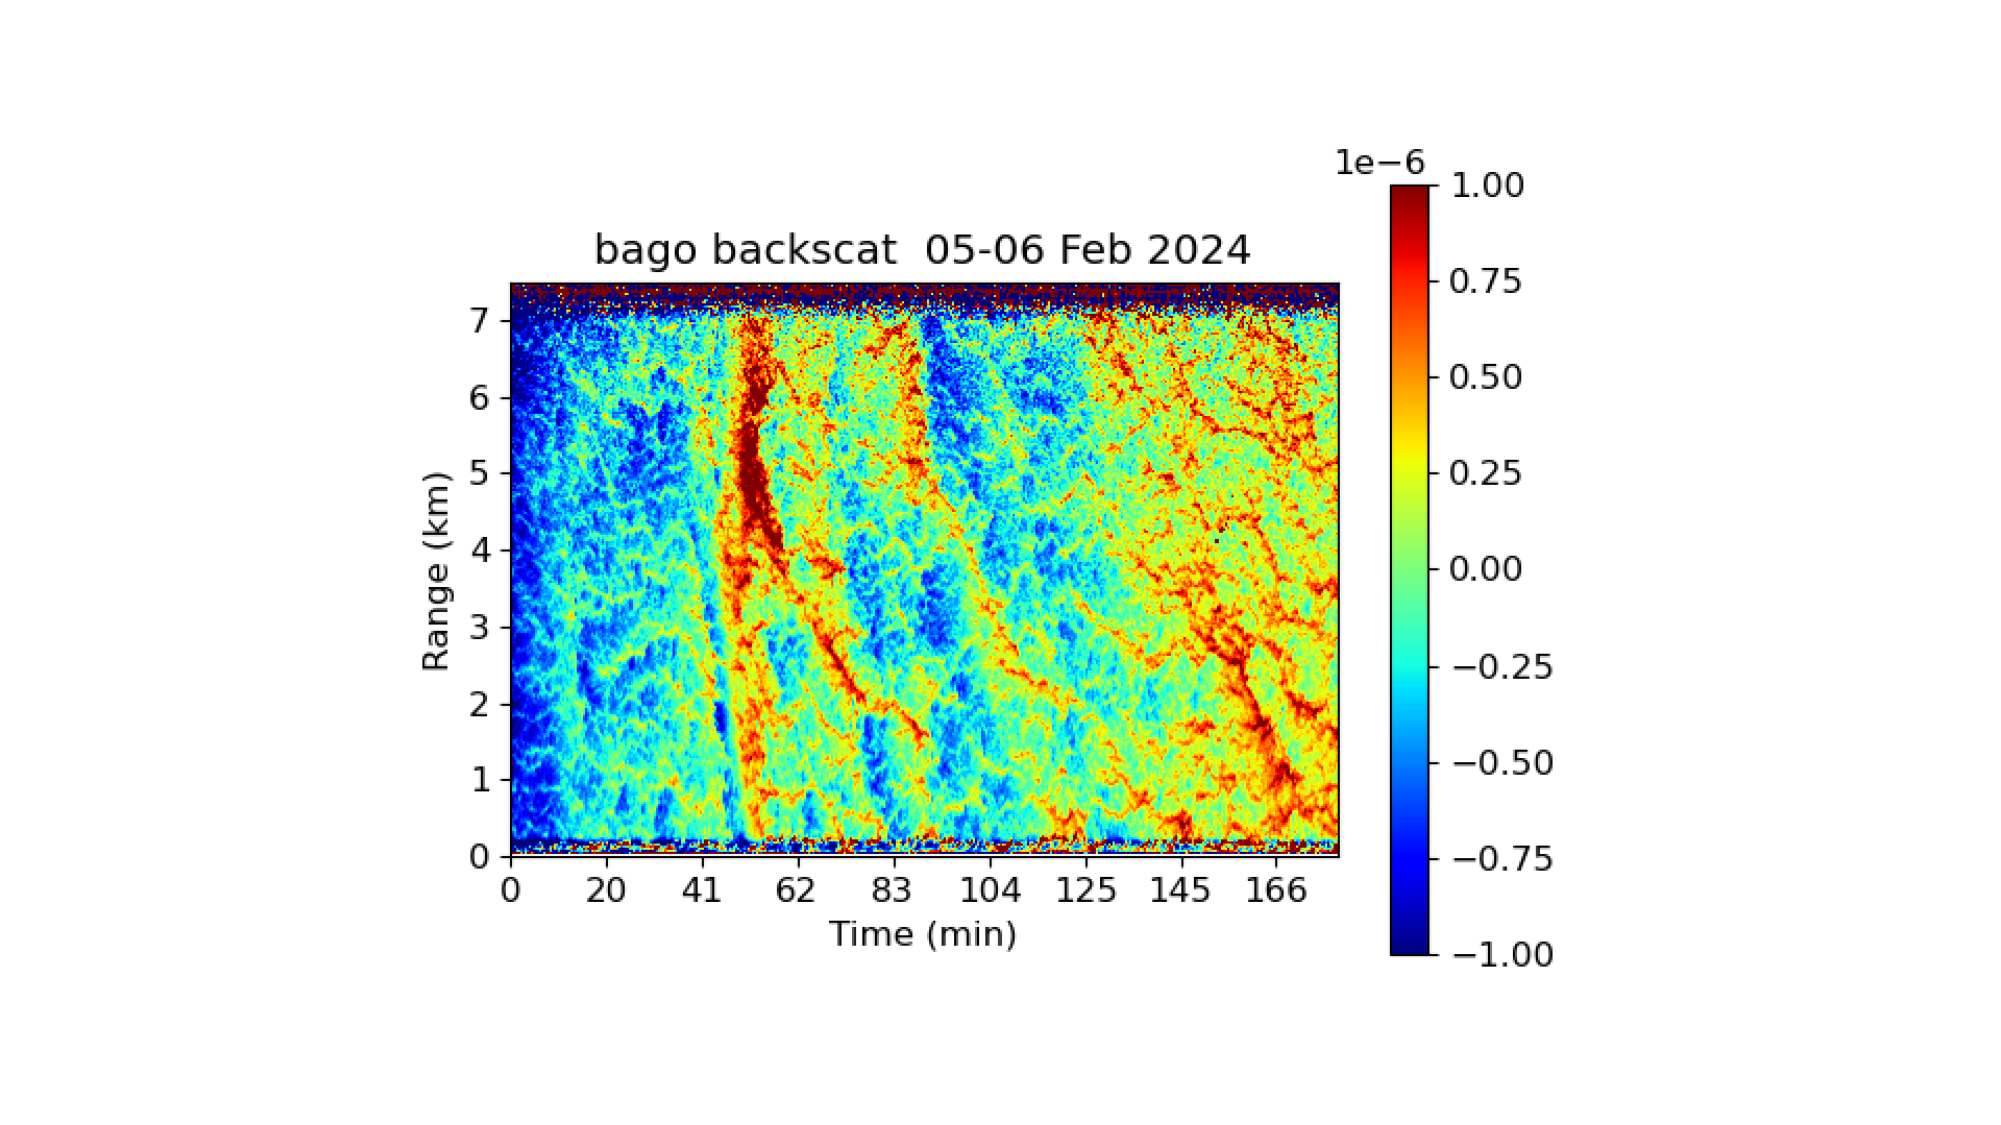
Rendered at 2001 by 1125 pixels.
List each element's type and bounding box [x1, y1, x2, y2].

picture [387, 99, 1613, 1025]
